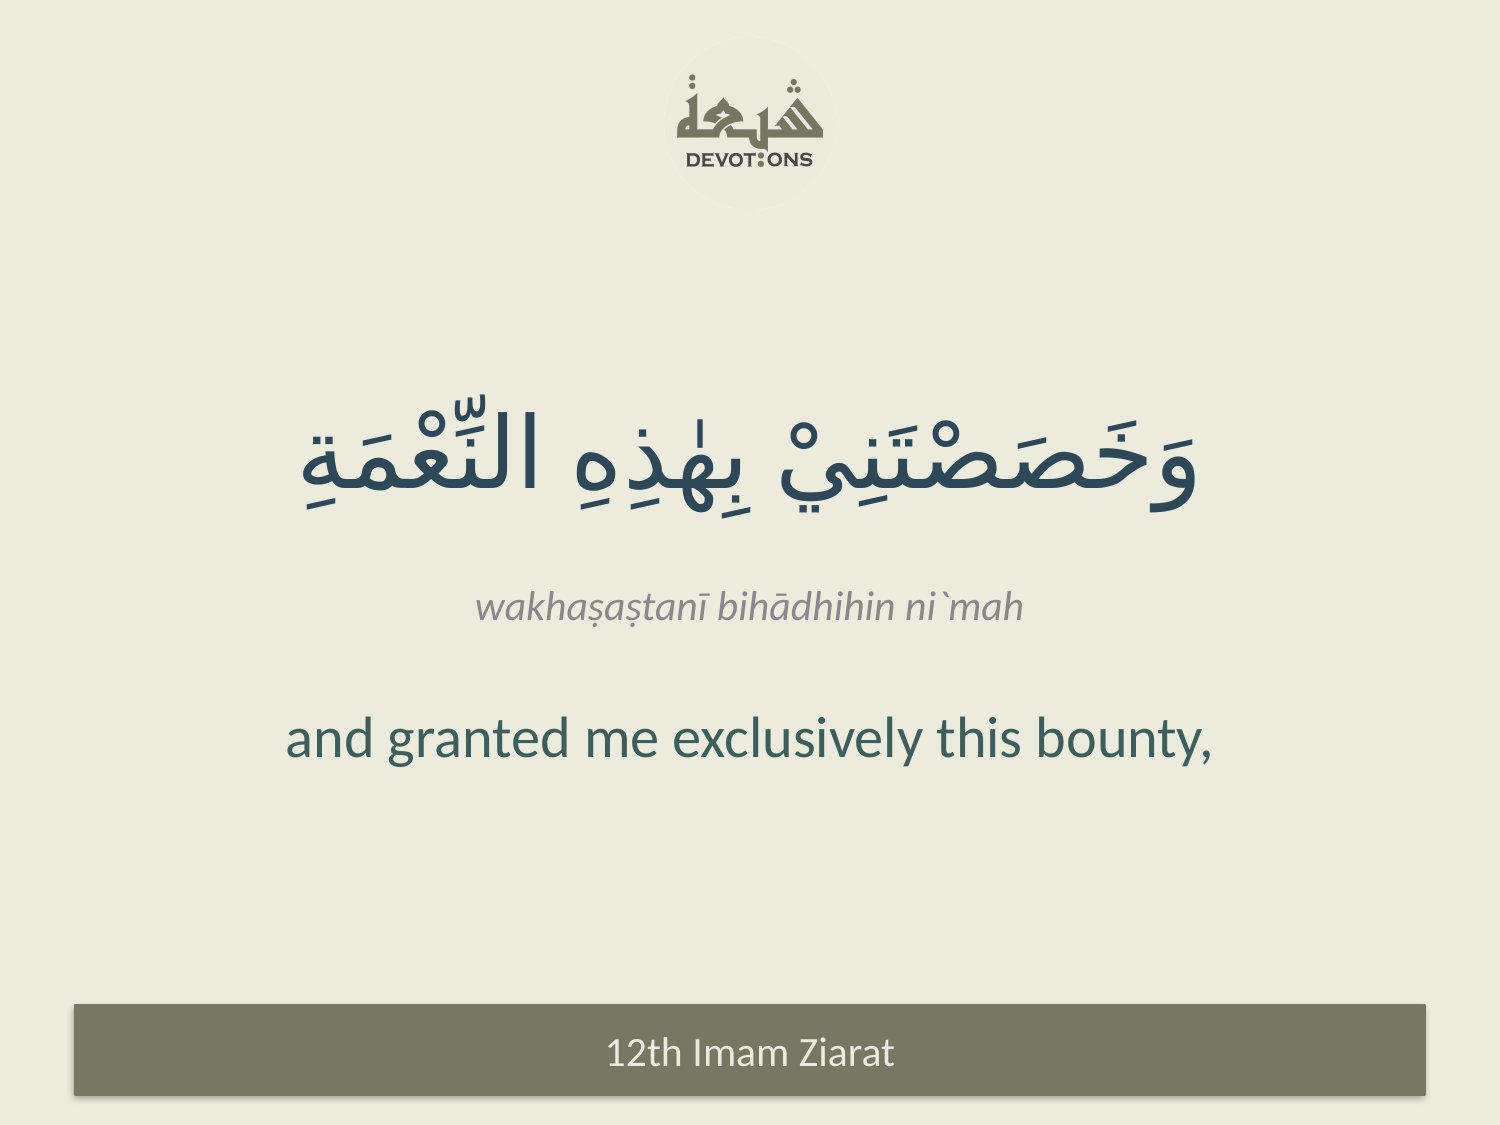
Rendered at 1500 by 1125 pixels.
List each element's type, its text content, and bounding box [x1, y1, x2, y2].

picture [656, 29, 844, 218]
text_box وَخَصَصْتَنِيْ بِهٰذِهِ النِّعْمَةِ wakhaṣaṣtanī bihādhihin ni`mah and granted me exclusively this bounty, [74, 381, 1425, 776]
text_box 12th Imam Ziarat [589, 1017, 911, 1083]
text_box [74, 1004, 1426, 1096]
